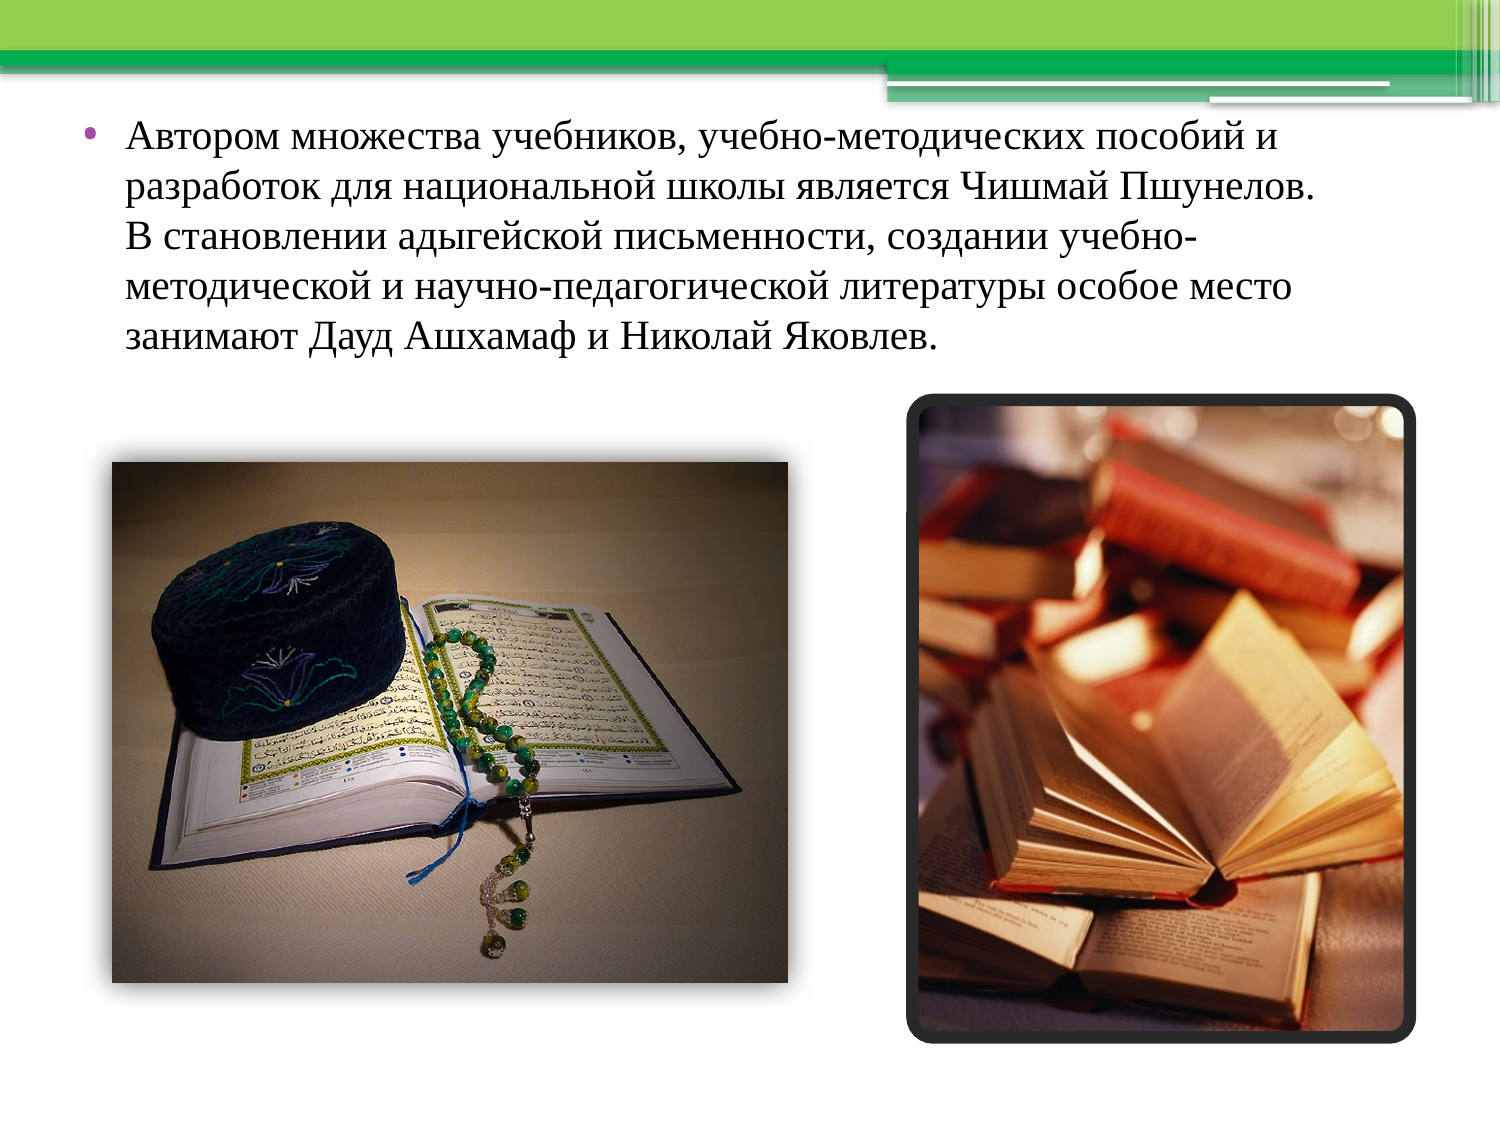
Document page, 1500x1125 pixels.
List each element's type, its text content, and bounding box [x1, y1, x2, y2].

picture [112, 462, 788, 984]
list Автором множества учебников, учебно-методических пособий и разработок для национальной школы является Чишмай Пшунелов. В становлении адыгейской письменности, создании учебно- методической и научно-педагогической литературы особое место занимают Дауд Ашхамаф и Николай Яковлев. [50, 99, 1450, 388]
picture [912, 399, 1411, 1038]
